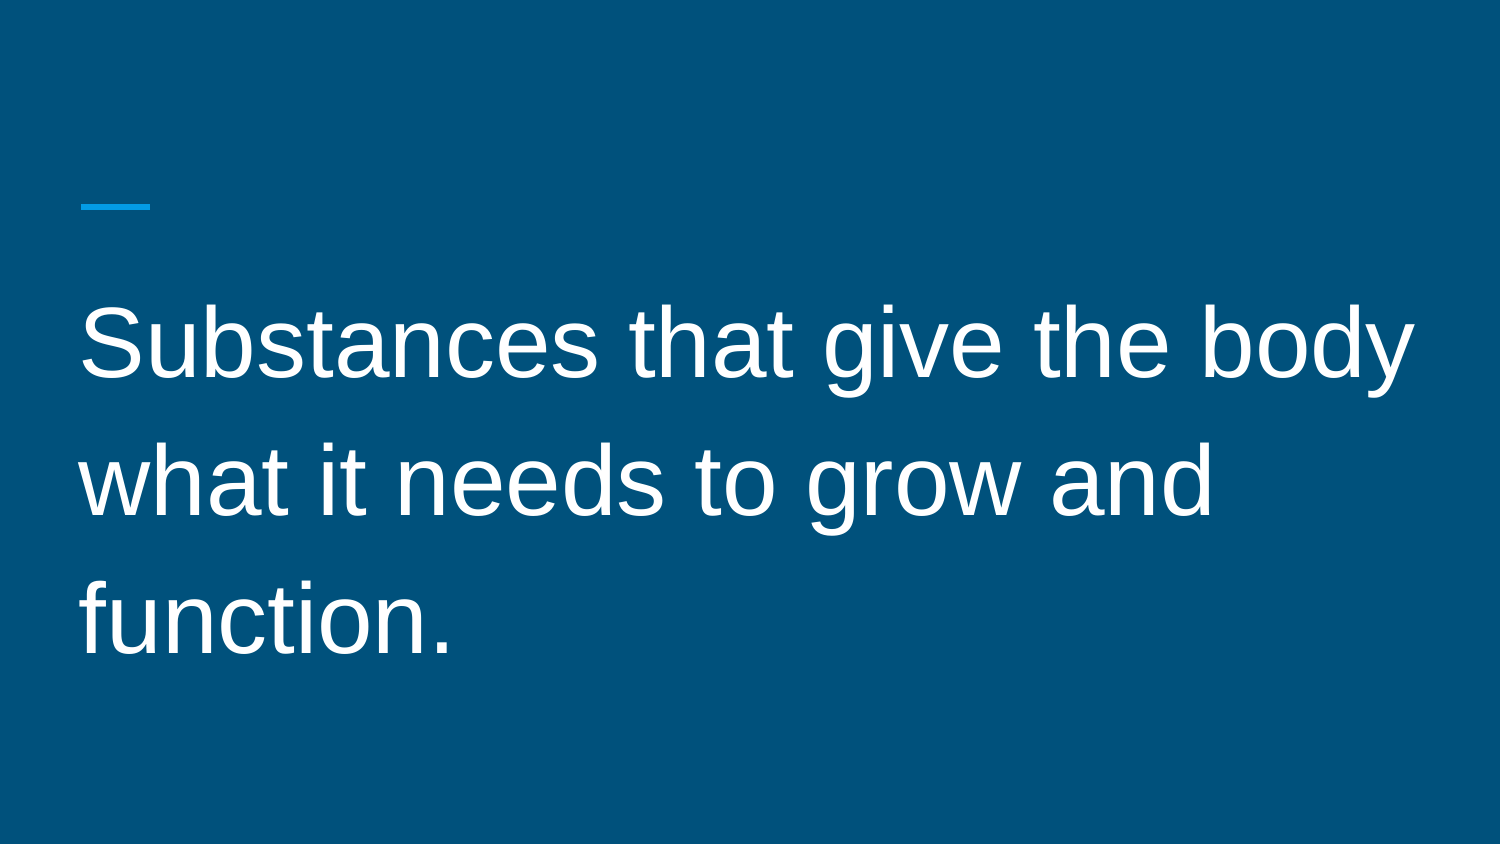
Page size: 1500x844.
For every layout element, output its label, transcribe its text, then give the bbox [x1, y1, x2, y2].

list Substances that give the body what it needs to grow and function. [63, 244, 1437, 750]
